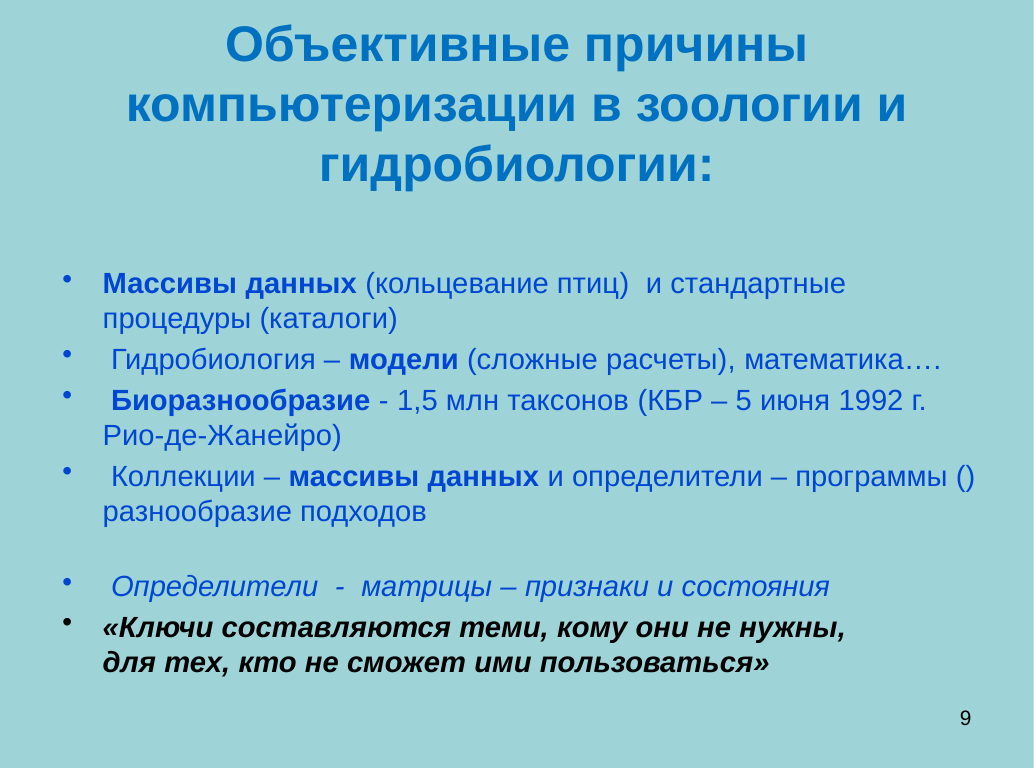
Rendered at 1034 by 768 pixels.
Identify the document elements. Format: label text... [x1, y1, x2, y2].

slide_number 9 [740, 699, 982, 753]
list Массивы данных (кольцевание птиц) и стандартные процедуры (каталоги) Гидробиология – модели (сложные расчеты), математика…. Биоразнообразие - 1,5 млн таксонов (КБР – 5 июня 1992 г. Рио-де-Жанейро) Коллекции – массивы данных и определители – программы () разнообразие подходов Определители - матрицы – признаки и состояния «Ключи составляются теми, кому они не нужны, для тех, кто не сможет ими пользоваться» [51, 218, 990, 686]
title Объективные причины компьютеризации в зоологии и гидробиологии: [51, 30, 983, 172]
